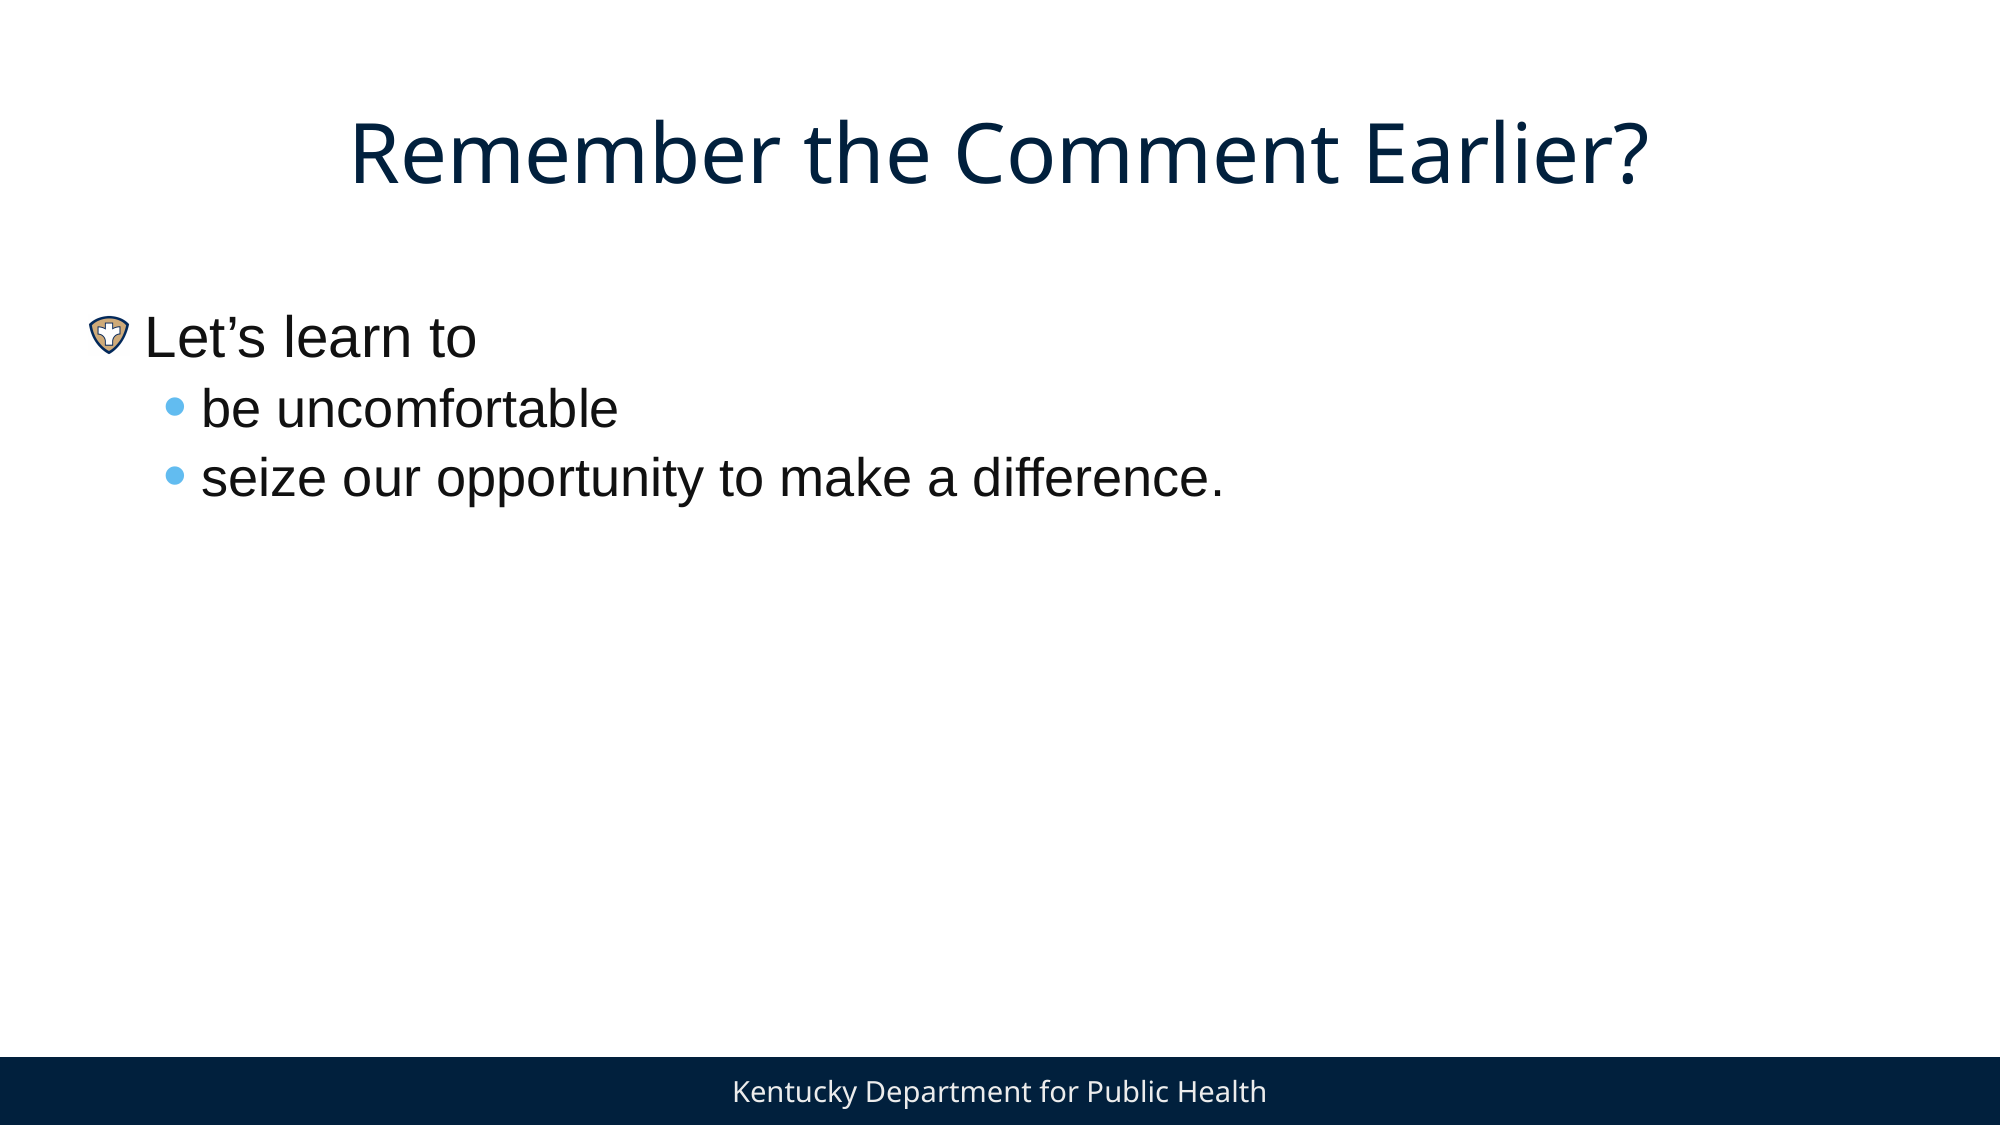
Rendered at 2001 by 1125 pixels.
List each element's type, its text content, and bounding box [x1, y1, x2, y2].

title Remember the Comment Earlier? [73, 59, 1927, 254]
picture [88, 314, 130, 356]
list Let’s learn to be uncomfortable seize our opportunity to make a difference. [73, 299, 1927, 1014]
